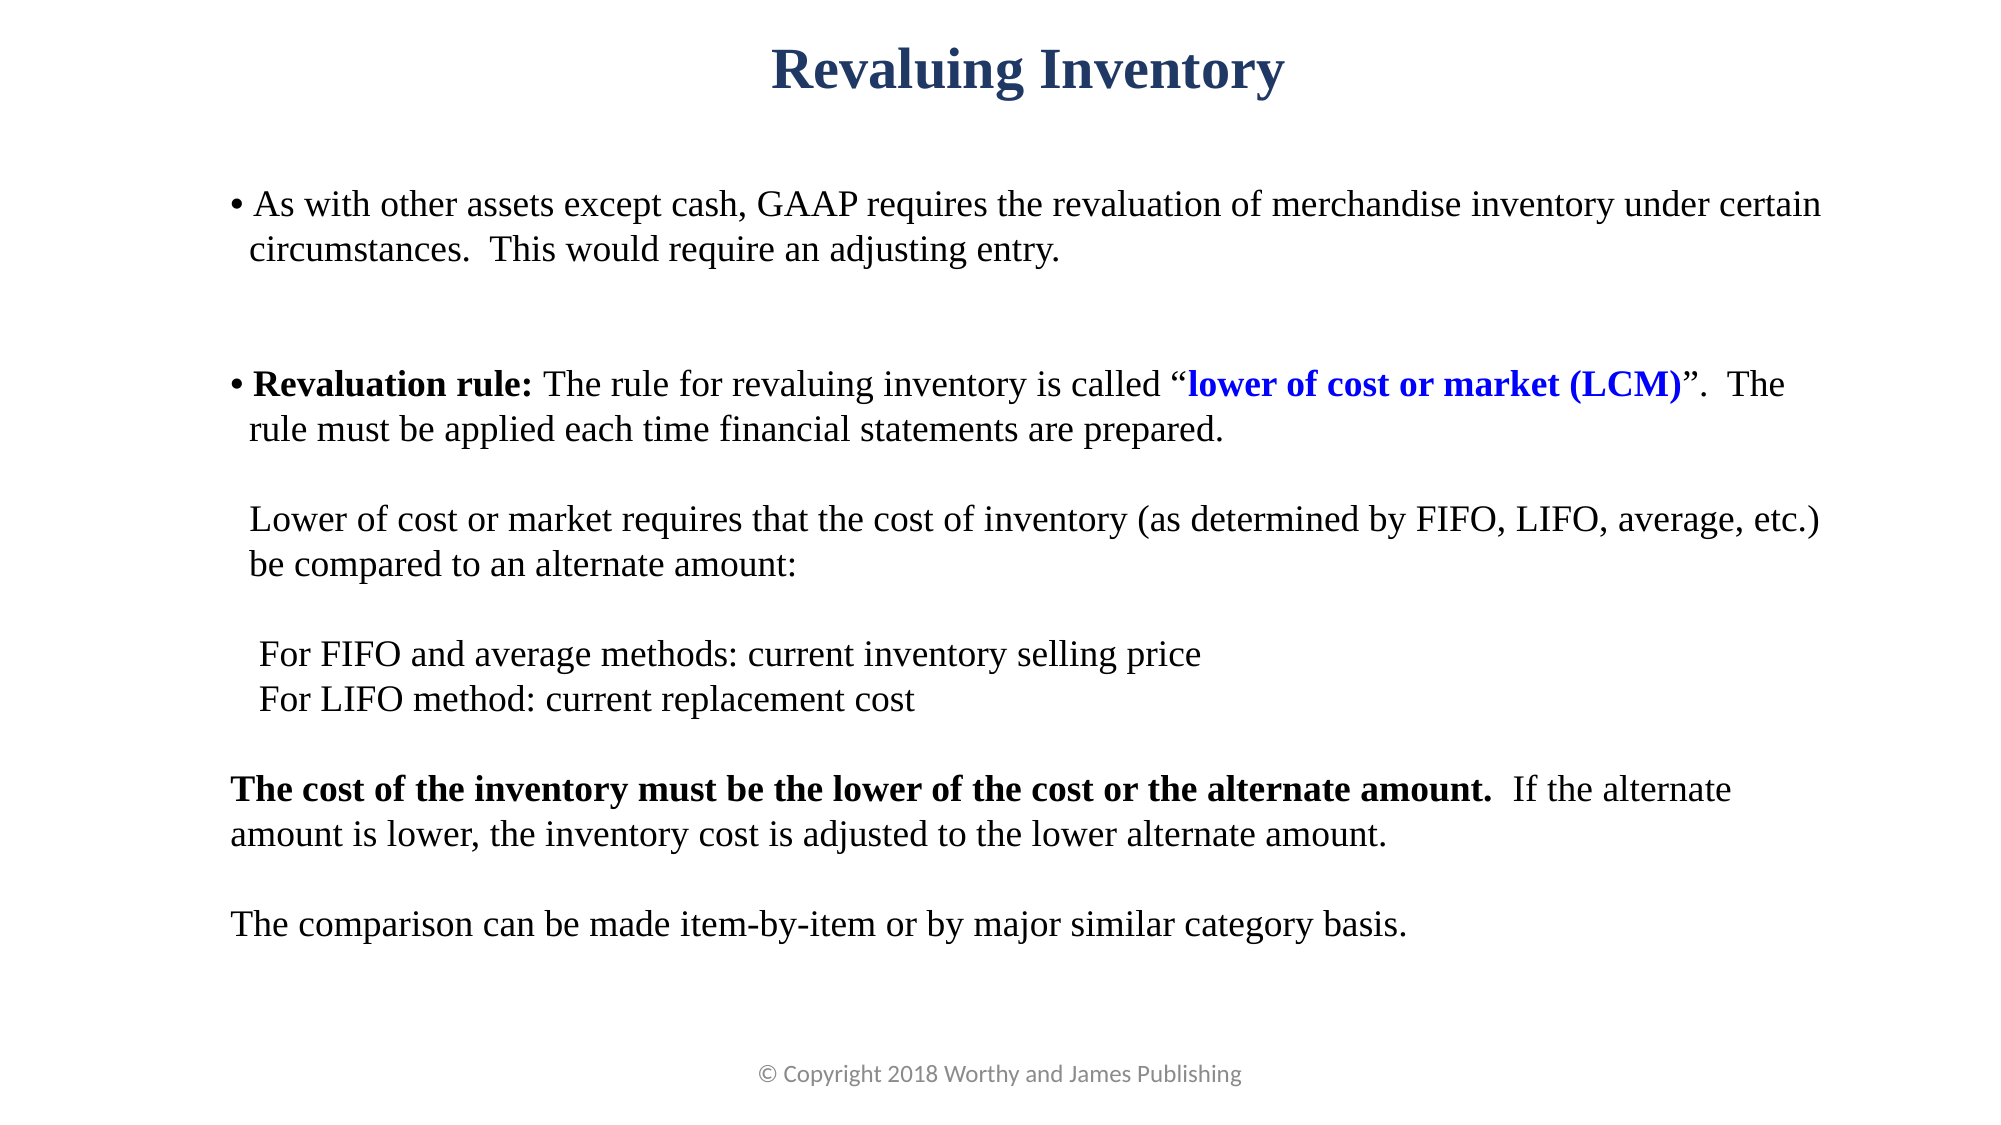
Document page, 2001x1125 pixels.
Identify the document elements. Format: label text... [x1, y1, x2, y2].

footer © Copyright 2018 Worthy and James Publishing [662, 1042, 1338, 1103]
text_box Revaluing Inventory [528, 22, 1529, 153]
text_box • As with other assets except cash, GAAP requires the revaluation of merchandise inventory under certain circumstances. This would require an adjusting entry. • Revaluation rule: The rule for revaluing inventory is called “lower of cost or market (LCM)”. The rule must be applied each time financial statements are prepared. Lower of cost or market requires that the cost of inventory (as determined by FIFO, LIFO, average, etc.) be compared to an alternate amount: For FIFO and average methods: current inventory selling price For LIFO method: current replacement cost The cost of the inventory must be the lower of the cost or the alternate amount. If the alternate amount is lower, the inventory cost is adjusted to the lower alternate amount. The comparison can be made item-by-item or by major similar category basis. [215, 171, 1842, 1042]
